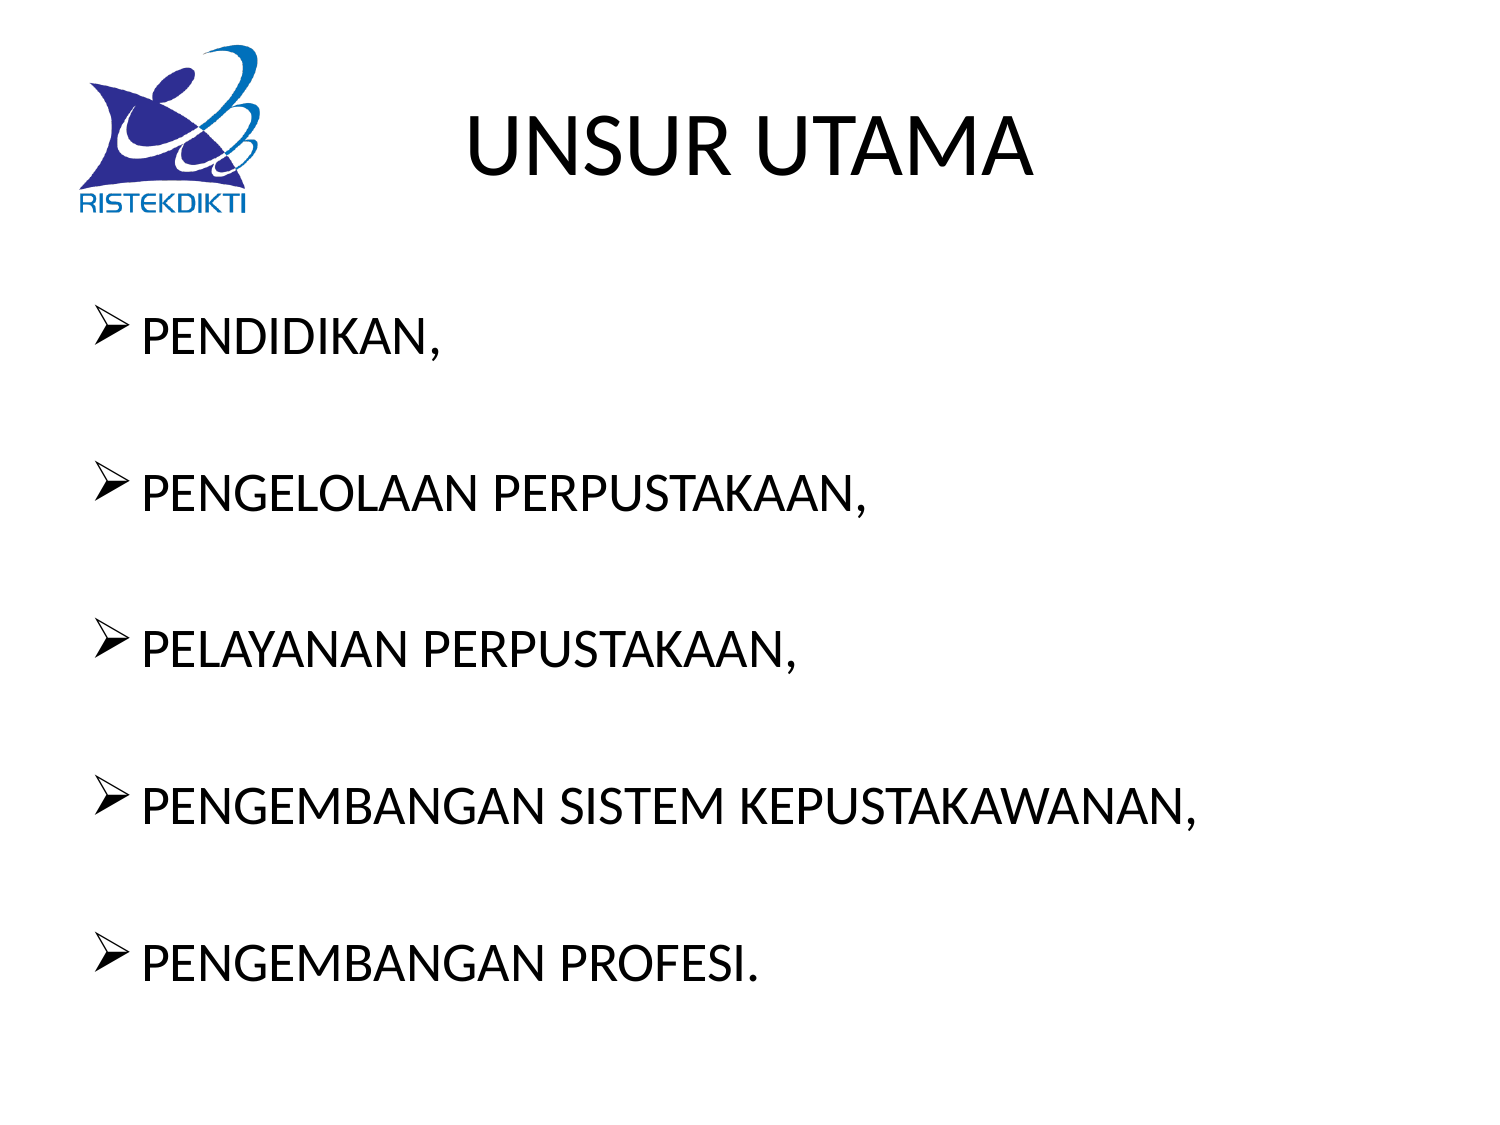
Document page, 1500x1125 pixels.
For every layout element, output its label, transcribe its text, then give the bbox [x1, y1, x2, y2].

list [76, 42, 262, 216]
title UNSUR UTAMA [75, 45, 1425, 233]
list PENDIDIKAN, PENGELOLAAN PERPUSTAKAAN, PELAYANAN PERPUSTAKAAN, PENGEMBANGAN SISTEM KEPUSTAKAWANAN, PENGEMBANGAN PROFESI. [75, 290, 1425, 1005]
